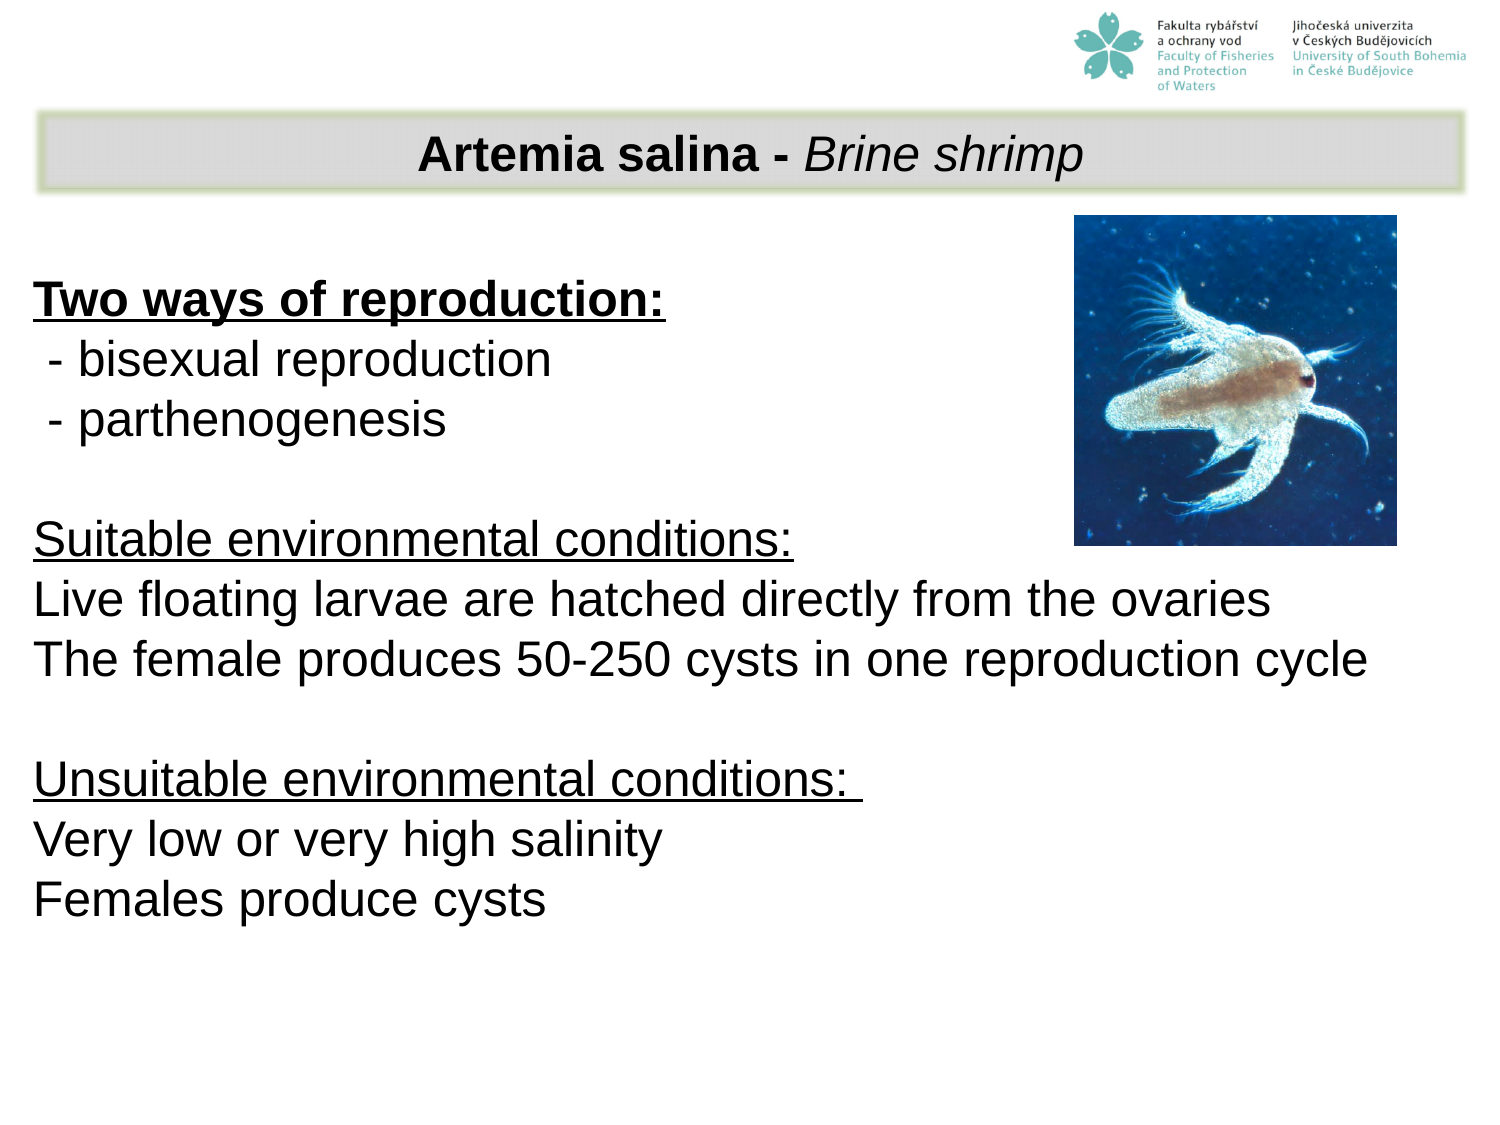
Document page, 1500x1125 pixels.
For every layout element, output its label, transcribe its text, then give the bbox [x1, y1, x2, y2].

text_box Two ways of reproduction: - bisexual reproduction - parthenogenesis Suitable environmental conditions: Live floating larvae are hatched directly from the ovaries The female produces 50-250 cysts in one reproduction cycle Unsuitable environmental conditions: Very low or very high salinity Females produce cysts [18, 259, 1460, 994]
text_box Artemia salina - Brine shrimp [49, 121, 1454, 183]
picture [1074, 12, 1469, 93]
picture [1074, 215, 1397, 547]
